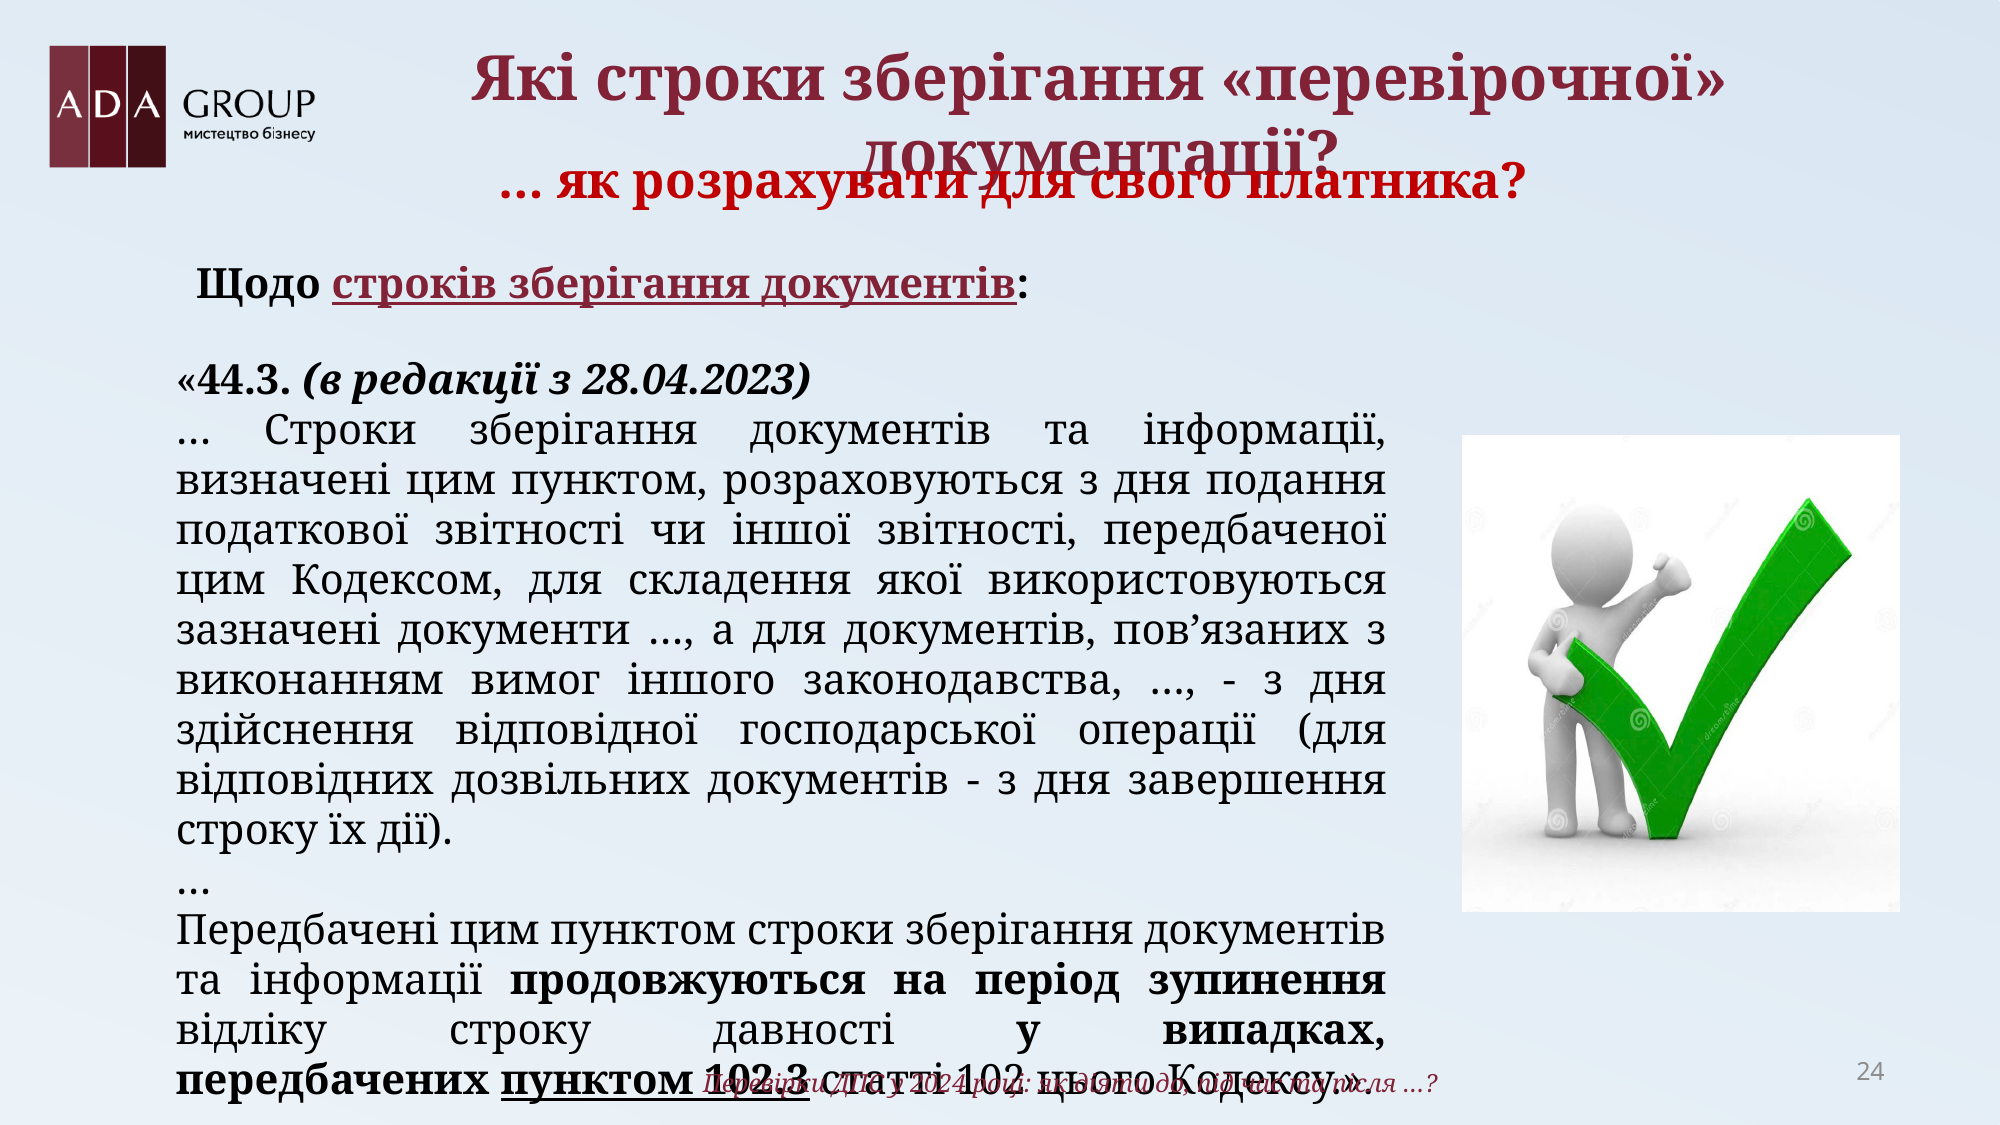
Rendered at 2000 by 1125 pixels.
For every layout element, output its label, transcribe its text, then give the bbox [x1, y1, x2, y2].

picture [19, 34, 344, 178]
text_box … як розрахувати для свого платника? [222, 141, 1804, 217]
text_box «44.3. (в редакції з 28.04.2023) … Строки зберігання документів та інформації, визначені цим пунктом, розраховуються з дня подання податкової звітності чи іншої звітності, передбаченої цим Кодексом, для складення якої використовуються зазначені документи …, а для документів, пов’язаних з виконанням вимог іншого законодавства, …, - з дня здійснення відповідної господарської операції (для відповідних дозвільних документів - з дня завершення строку їх дії). … Передбачені цим пунктом строки зберігання документів та інформації продовжуються на період зупинення відліку строку давності у випадках, передбачених пунктом 102.3 статті 102 цього Кодексу.». [161, 345, 1402, 1111]
text_box Які строки зберігання «перевірочної» документації? [304, 30, 1898, 196]
text_box Щодо строків зберігання документів: [181, 249, 1846, 360]
picture [1462, 435, 1900, 913]
footer Перевірки ДПС у 2024 році: як діяти до, під час та після …? [515, 1058, 1626, 1106]
slide_number 23 [1432, 1042, 1900, 1103]
